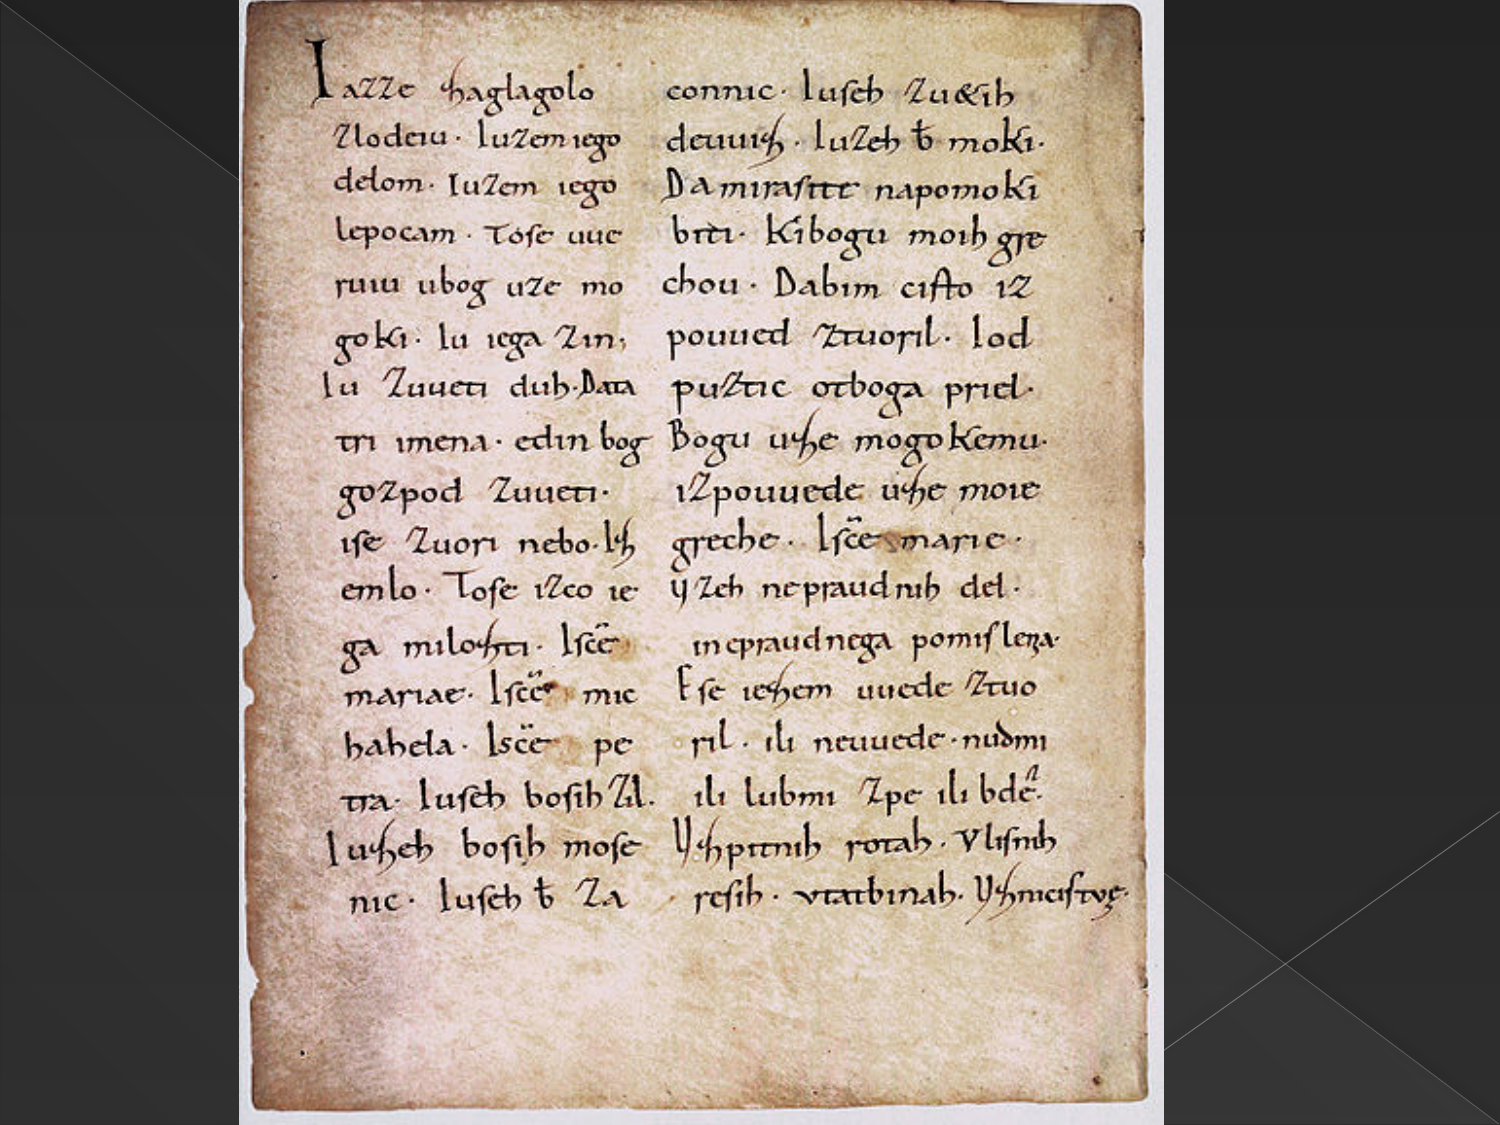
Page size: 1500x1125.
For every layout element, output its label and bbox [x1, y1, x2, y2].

list [239, 0, 1164, 1125]
